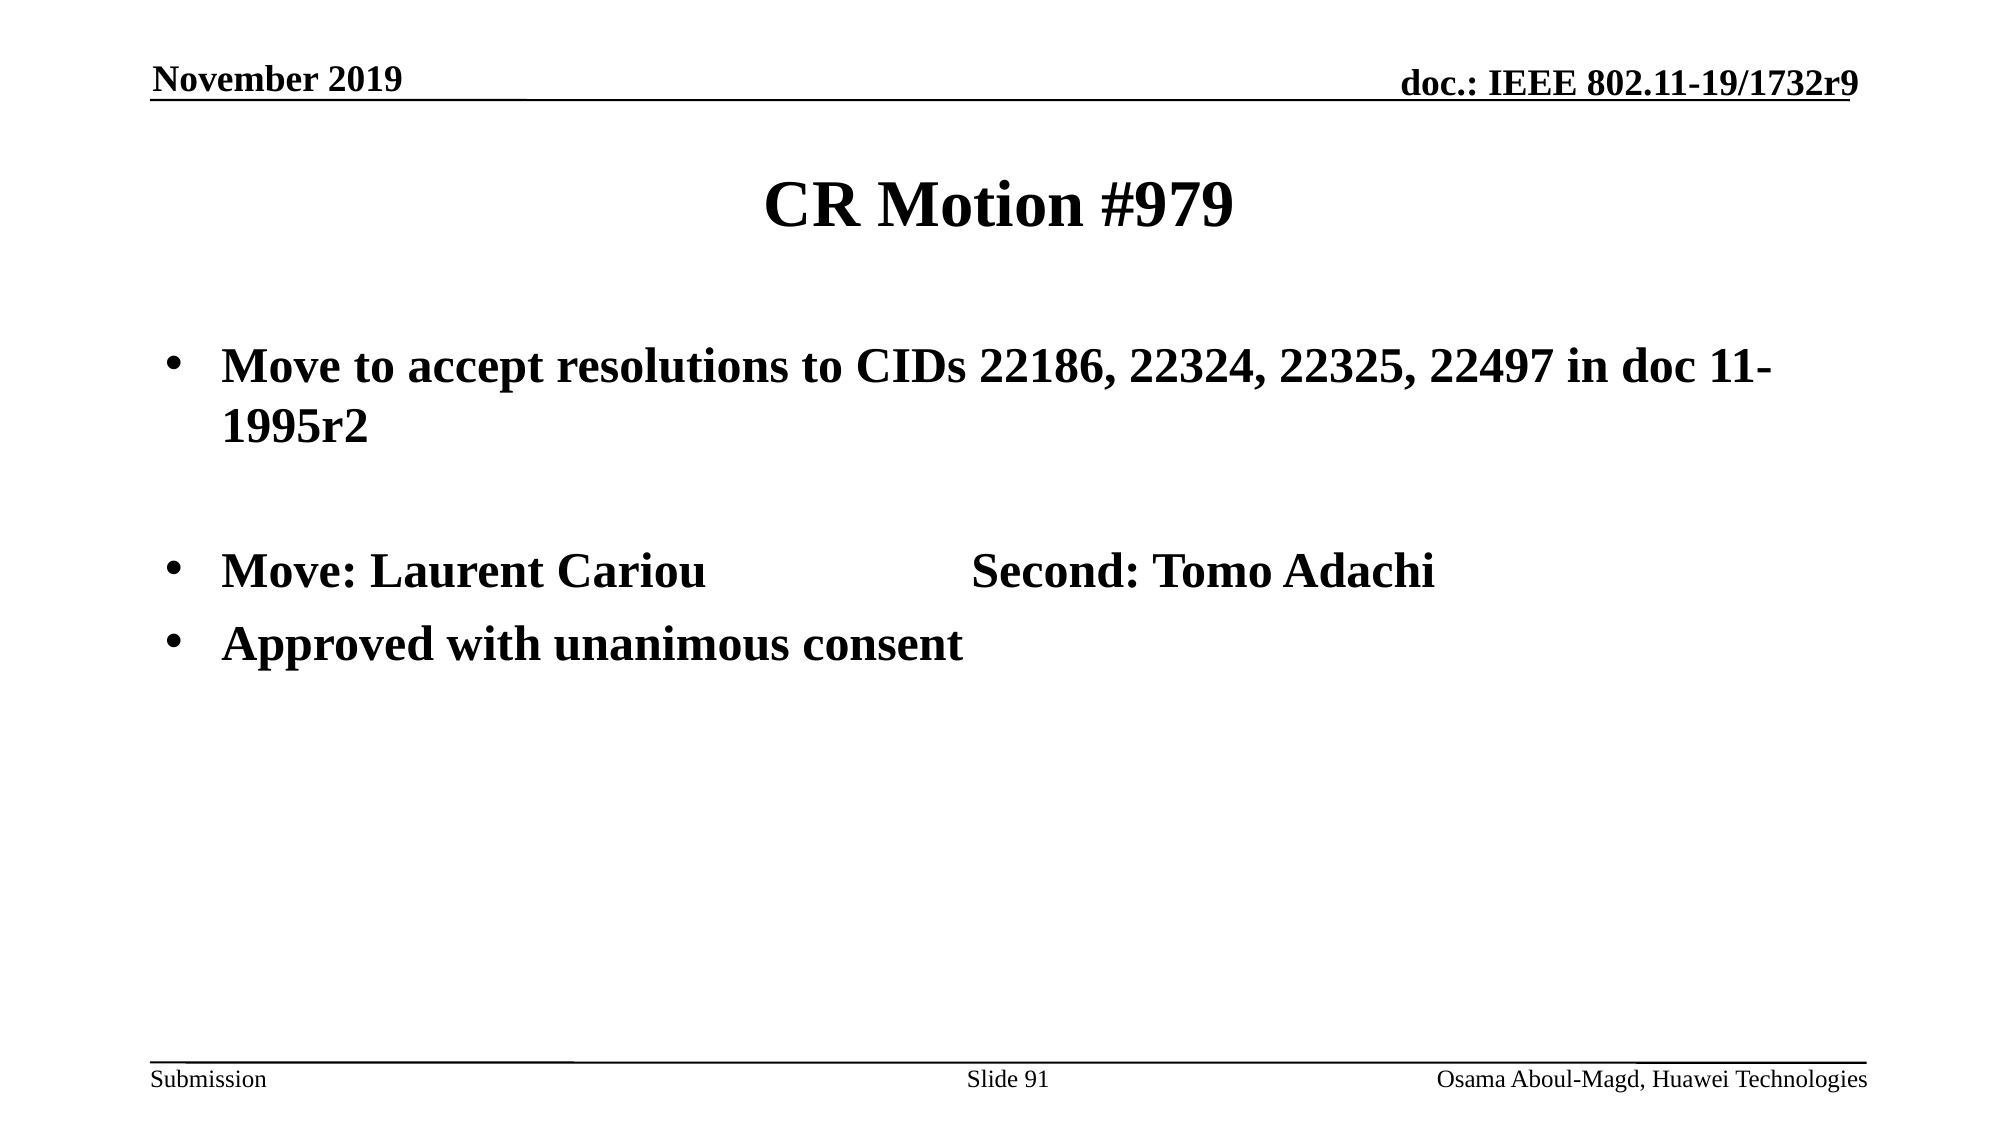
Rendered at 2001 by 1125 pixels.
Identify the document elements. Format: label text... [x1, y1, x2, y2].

list Move to accept resolutions to CIDs 22186, 22324, 22325, 22497 in doc 11-1995r2 Move: Laurent Cariou Second: Tomo Adachi Approved with unanimous consent [149, 324, 1850, 1000]
footer Osama Aboul-Magd, Huawei Technologies [1171, 1061, 1869, 1093]
slide_number Slide 91 [950, 1061, 1067, 1123]
title CR Motion #979 [149, 112, 1850, 288]
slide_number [152, 54, 563, 100]
